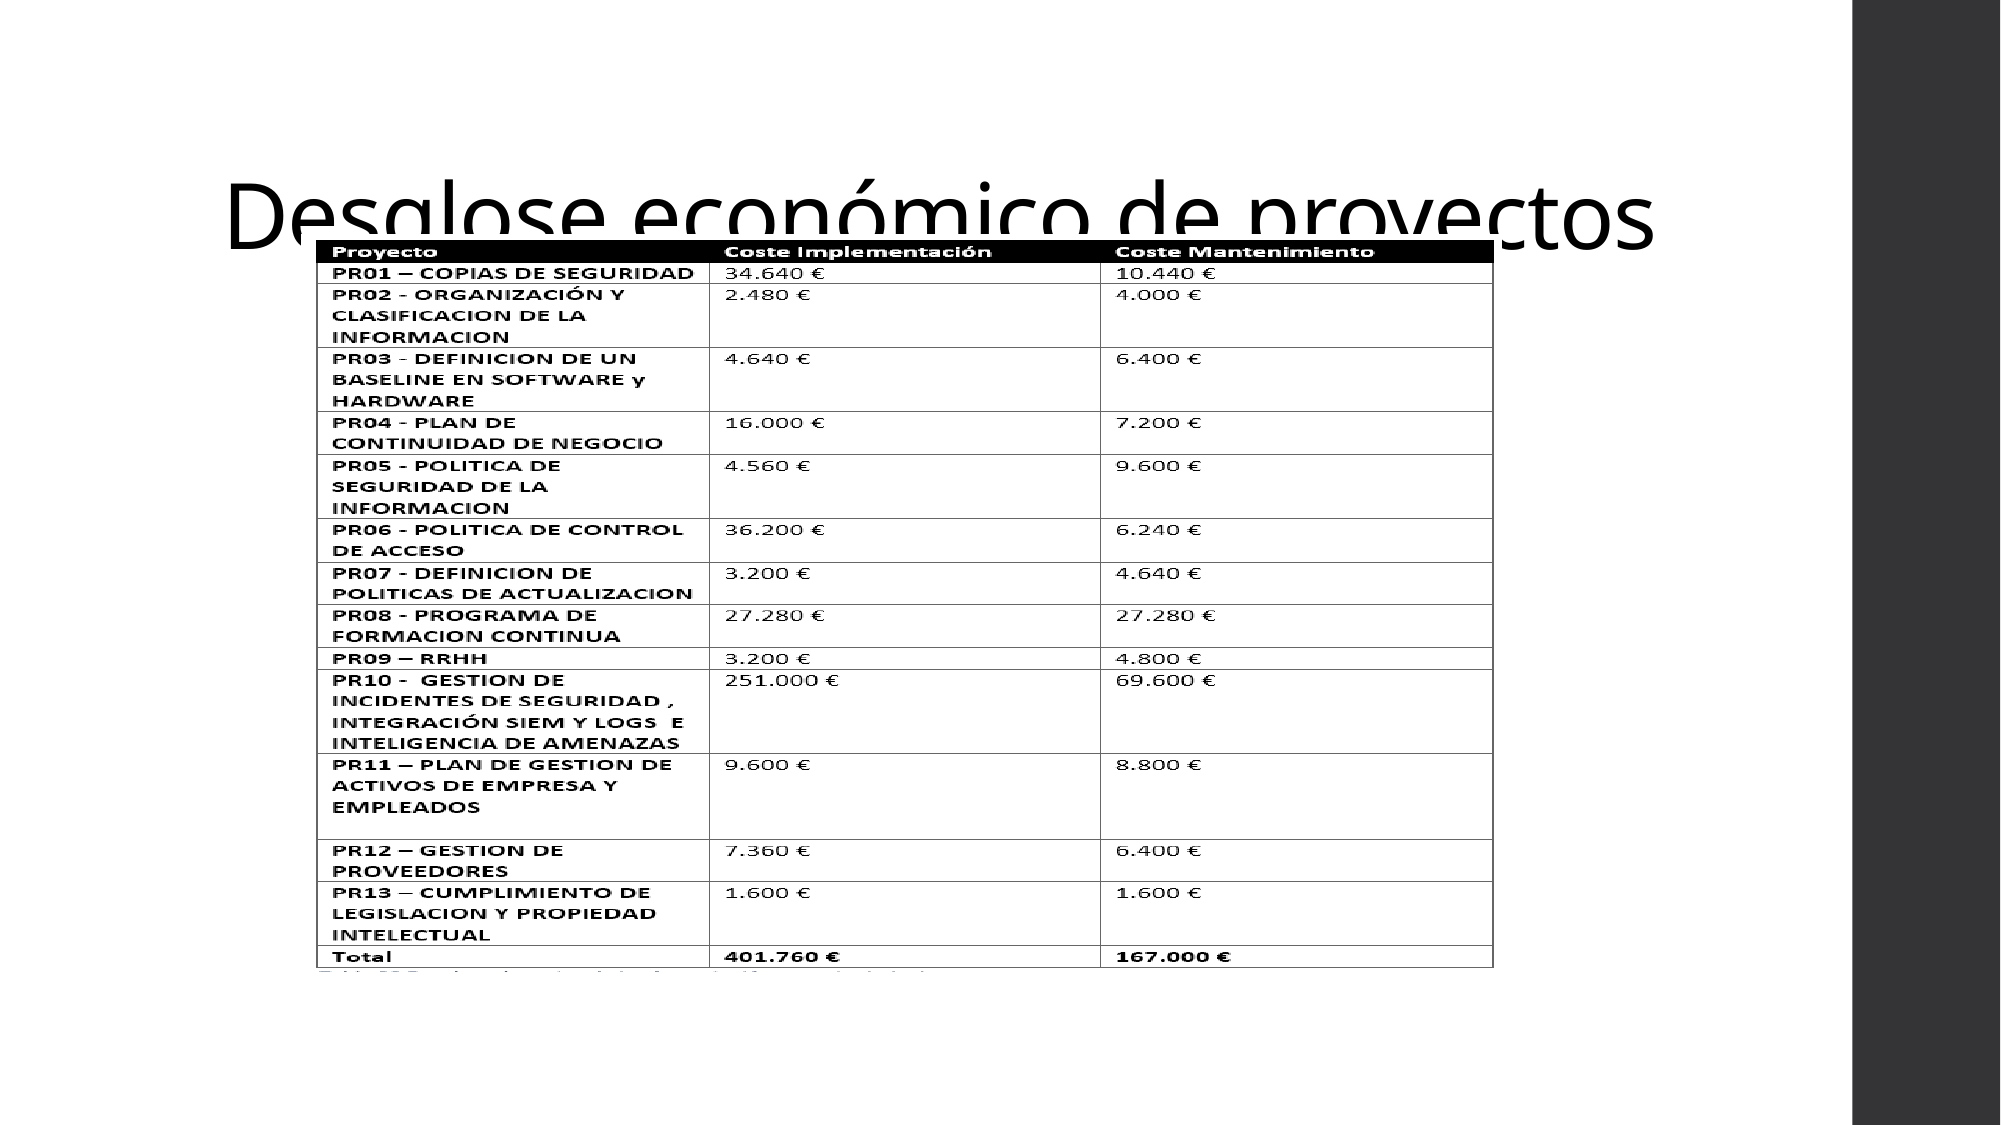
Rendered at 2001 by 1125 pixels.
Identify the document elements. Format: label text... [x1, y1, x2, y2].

title Desglose económico de proyectos [206, 60, 1797, 278]
picture [300, 234, 1502, 972]
